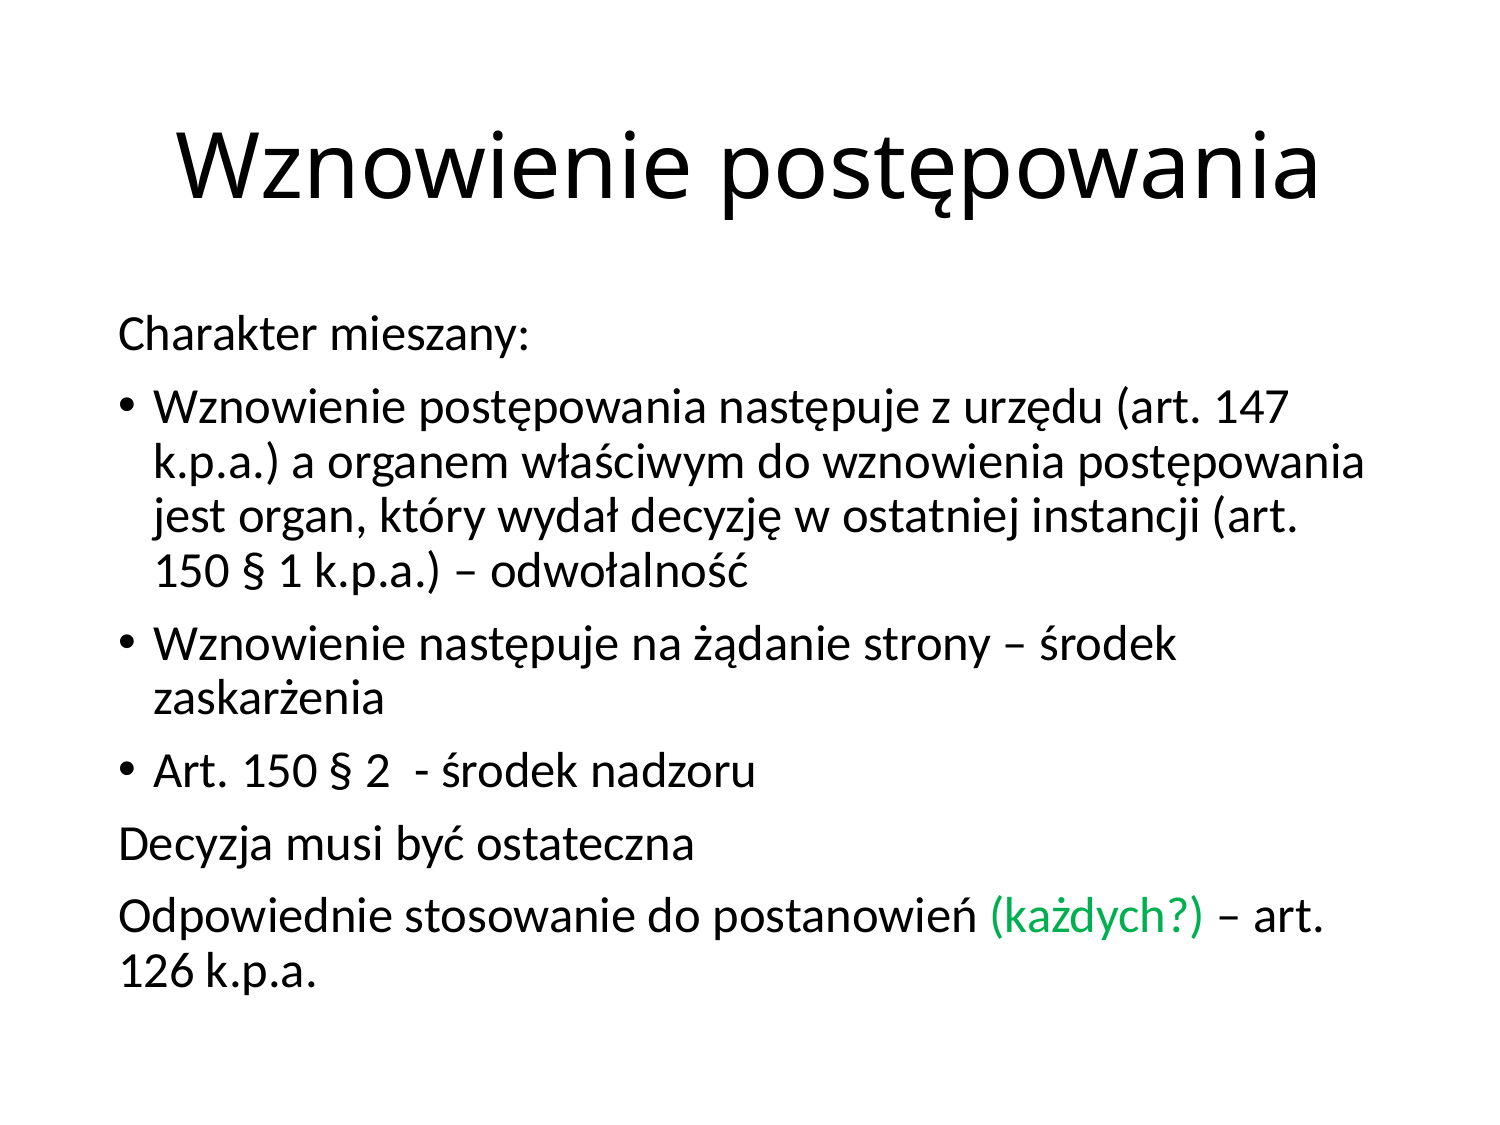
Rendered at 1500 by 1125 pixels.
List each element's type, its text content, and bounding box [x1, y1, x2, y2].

list Charakter mieszany: Wznowienie postępowania następuje z urzędu (art. 147 k.p.a.) a organem właściwym do wznowienia postępowania jest organ, który wydał decyzję w ostatniej instancji (art. 150 § 1 k.p.a.) – odwołalność Wznowienie następuje na żądanie strony – środek zaskarżenia Art. 150 § 2 - środek nadzoru Decyzja musi być ostateczna Odpowiednie stosowanie do postanowień (każdych?) – art. 126 k.p.a. [103, 299, 1397, 1014]
title Wznowienie postępowania [103, 59, 1397, 278]
